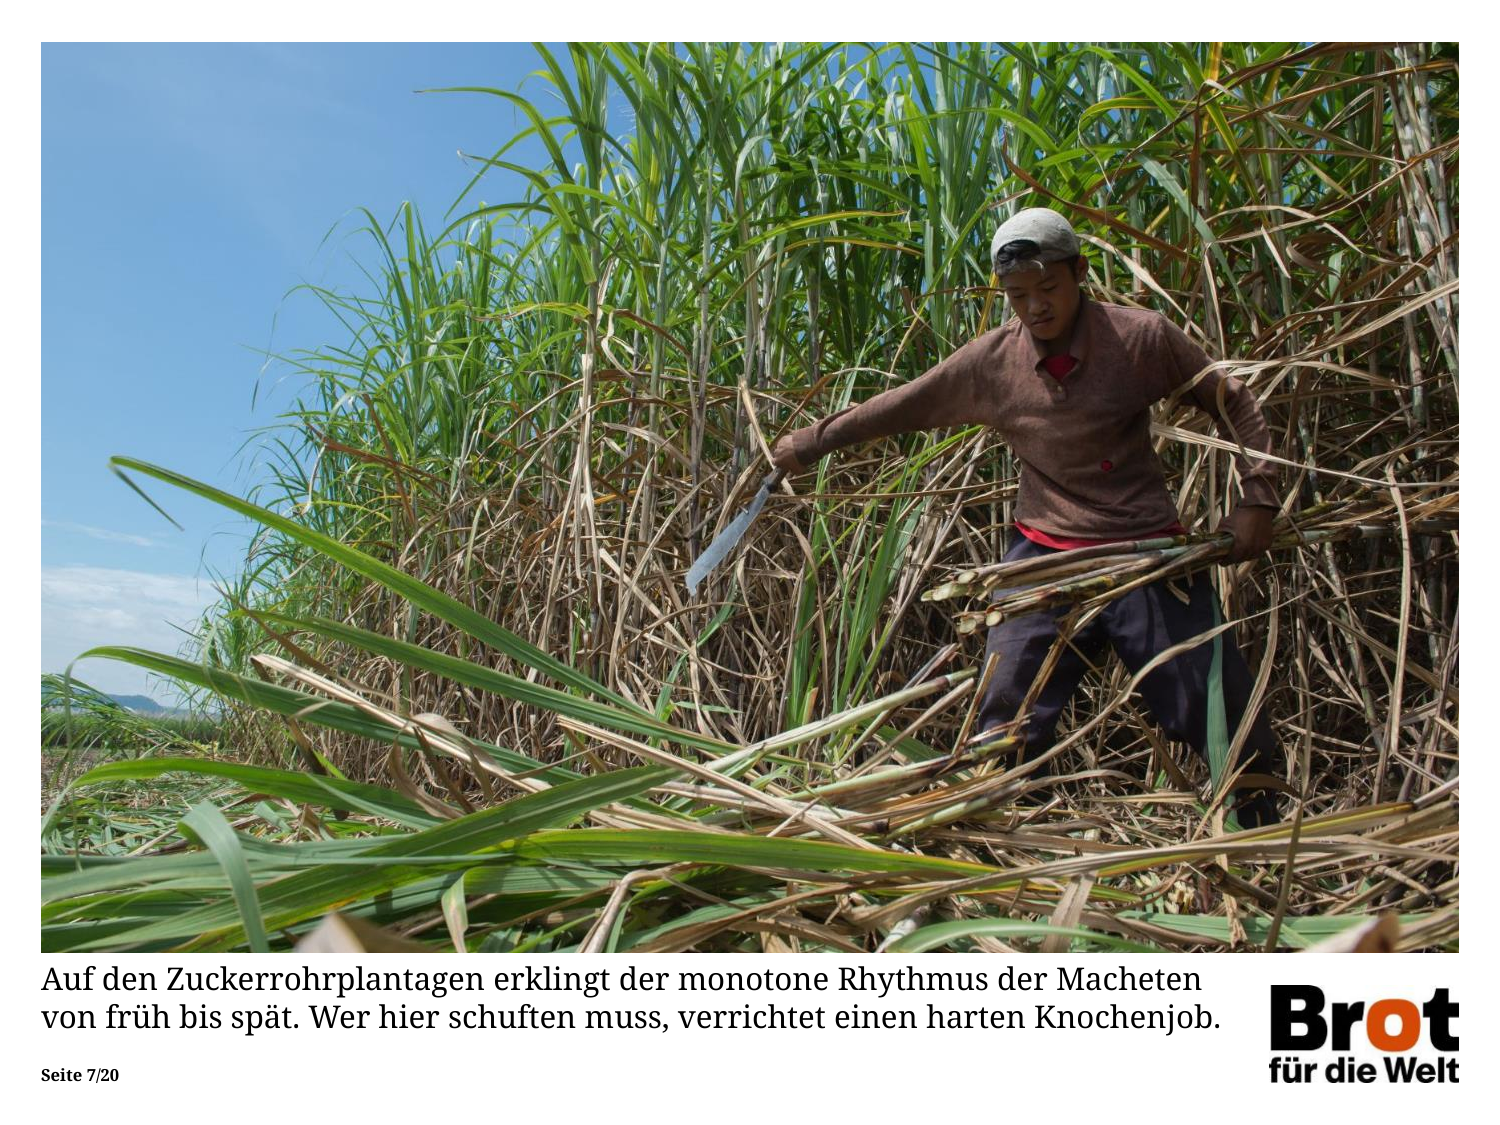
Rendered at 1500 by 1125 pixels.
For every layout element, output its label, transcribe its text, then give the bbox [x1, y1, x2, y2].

picture [40, 42, 1460, 953]
picture [1269, 985, 1459, 1083]
text_box Auf den Zuckerrohrplantagen erklingt der monotone Rhythmus der Macheten von früh bis spät. Wer hier schuften muss, verrichtet einen harten Knochenjob. [41, 959, 1252, 1042]
